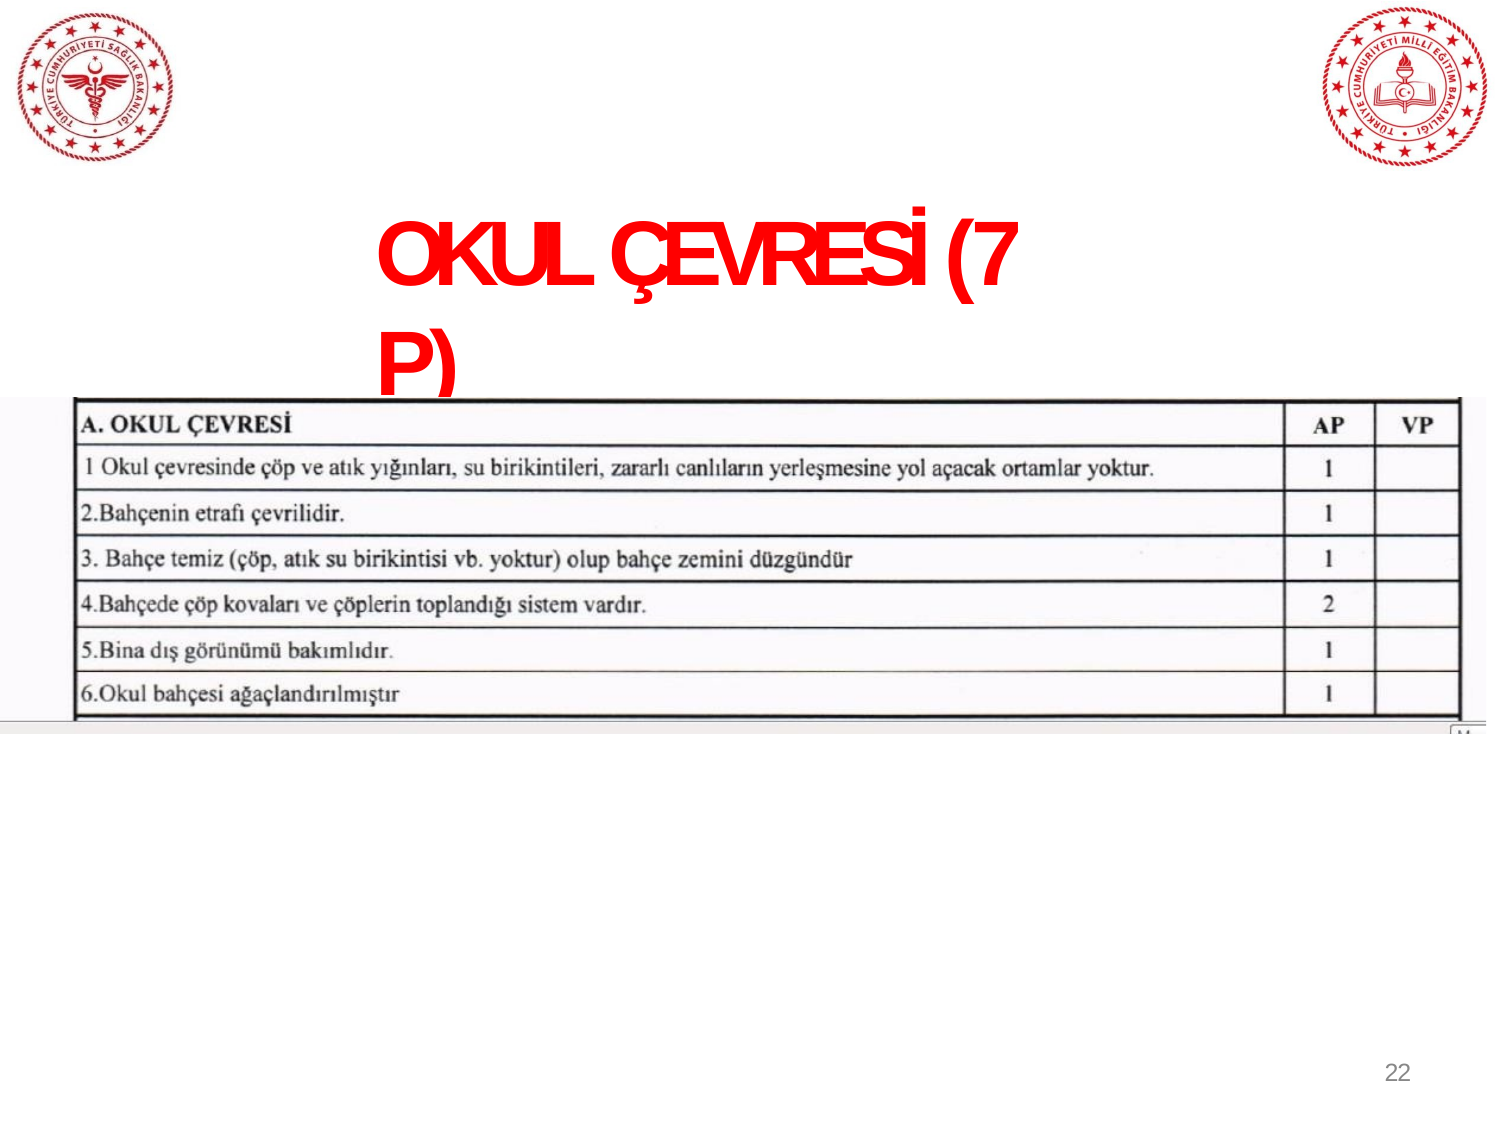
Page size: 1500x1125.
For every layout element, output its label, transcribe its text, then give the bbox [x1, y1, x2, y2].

title OKUL ÇEVRESİ (7 P) [373, 191, 1113, 397]
text_box [0, 397, 1487, 621]
text_box [1316, 1, 1495, 171]
text_box [10, 7, 181, 166]
text_box [0, 621, 1487, 734]
slide_number 22 [1380, 1060, 1415, 1125]
